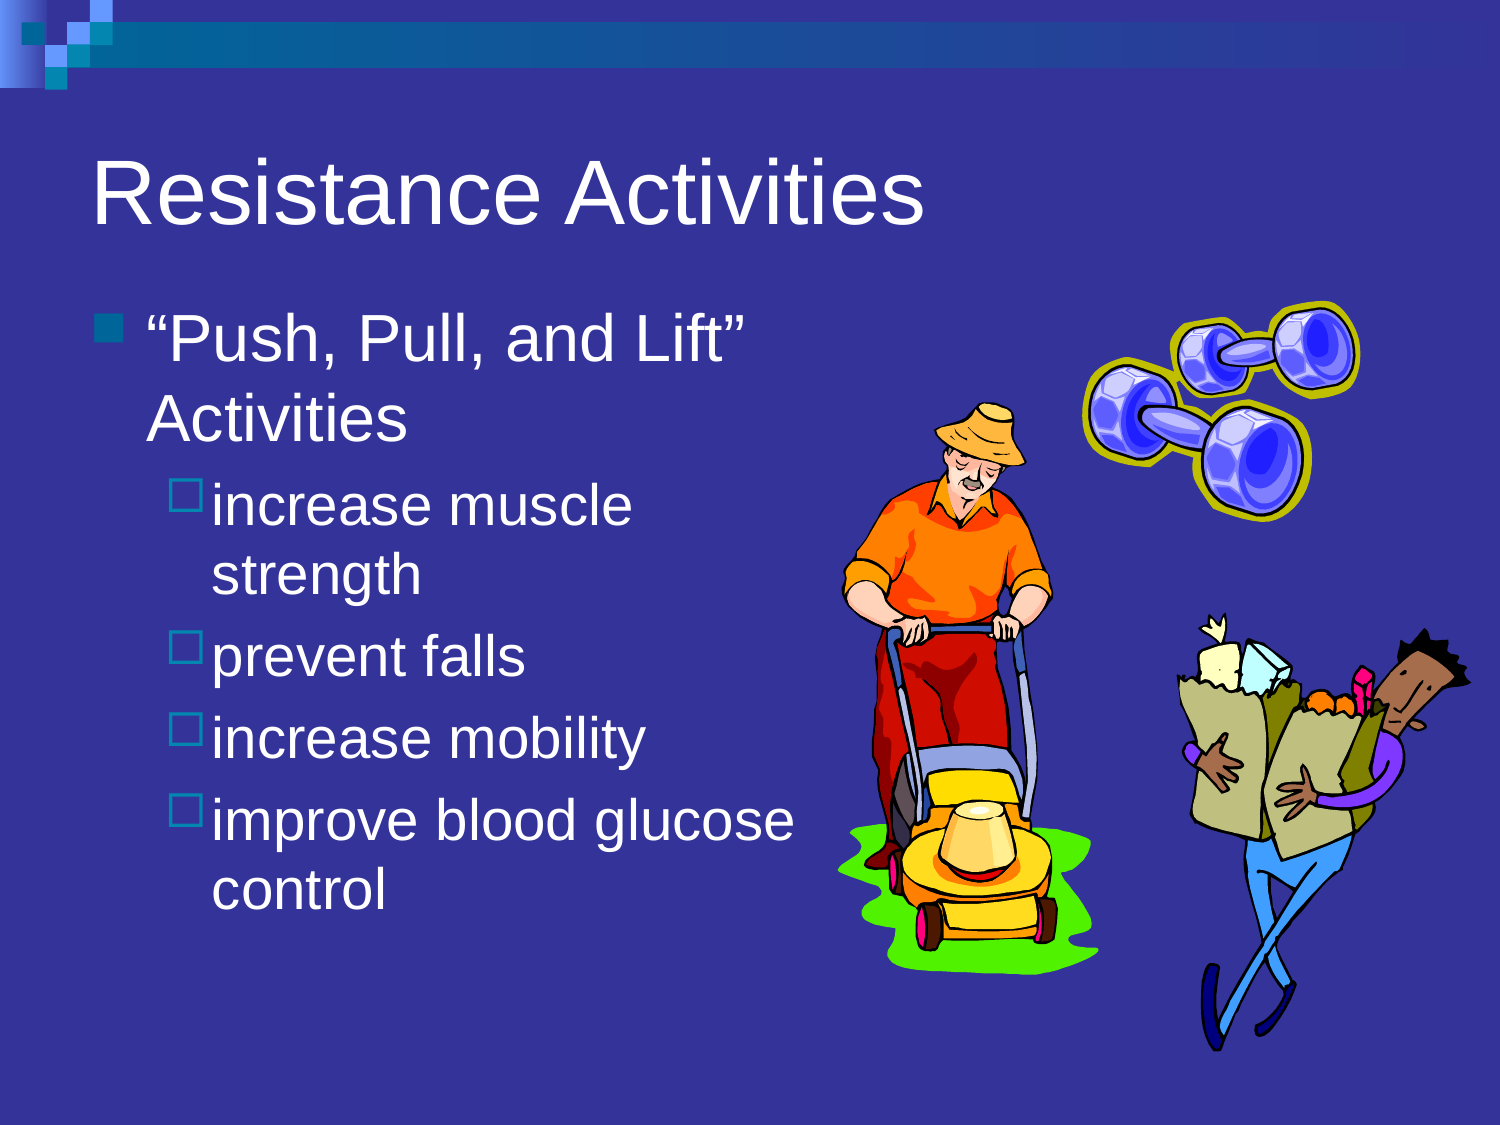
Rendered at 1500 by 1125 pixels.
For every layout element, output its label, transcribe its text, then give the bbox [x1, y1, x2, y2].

title Resistance Activities [74, 74, 1426, 301]
picture [1174, 612, 1472, 1053]
list “Push, Pull, and Lift” Activities increase muscle strength prevent falls increase mobility improve blood glucose control [74, 287, 851, 1076]
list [1074, 287, 1363, 525]
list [837, 399, 1104, 976]
